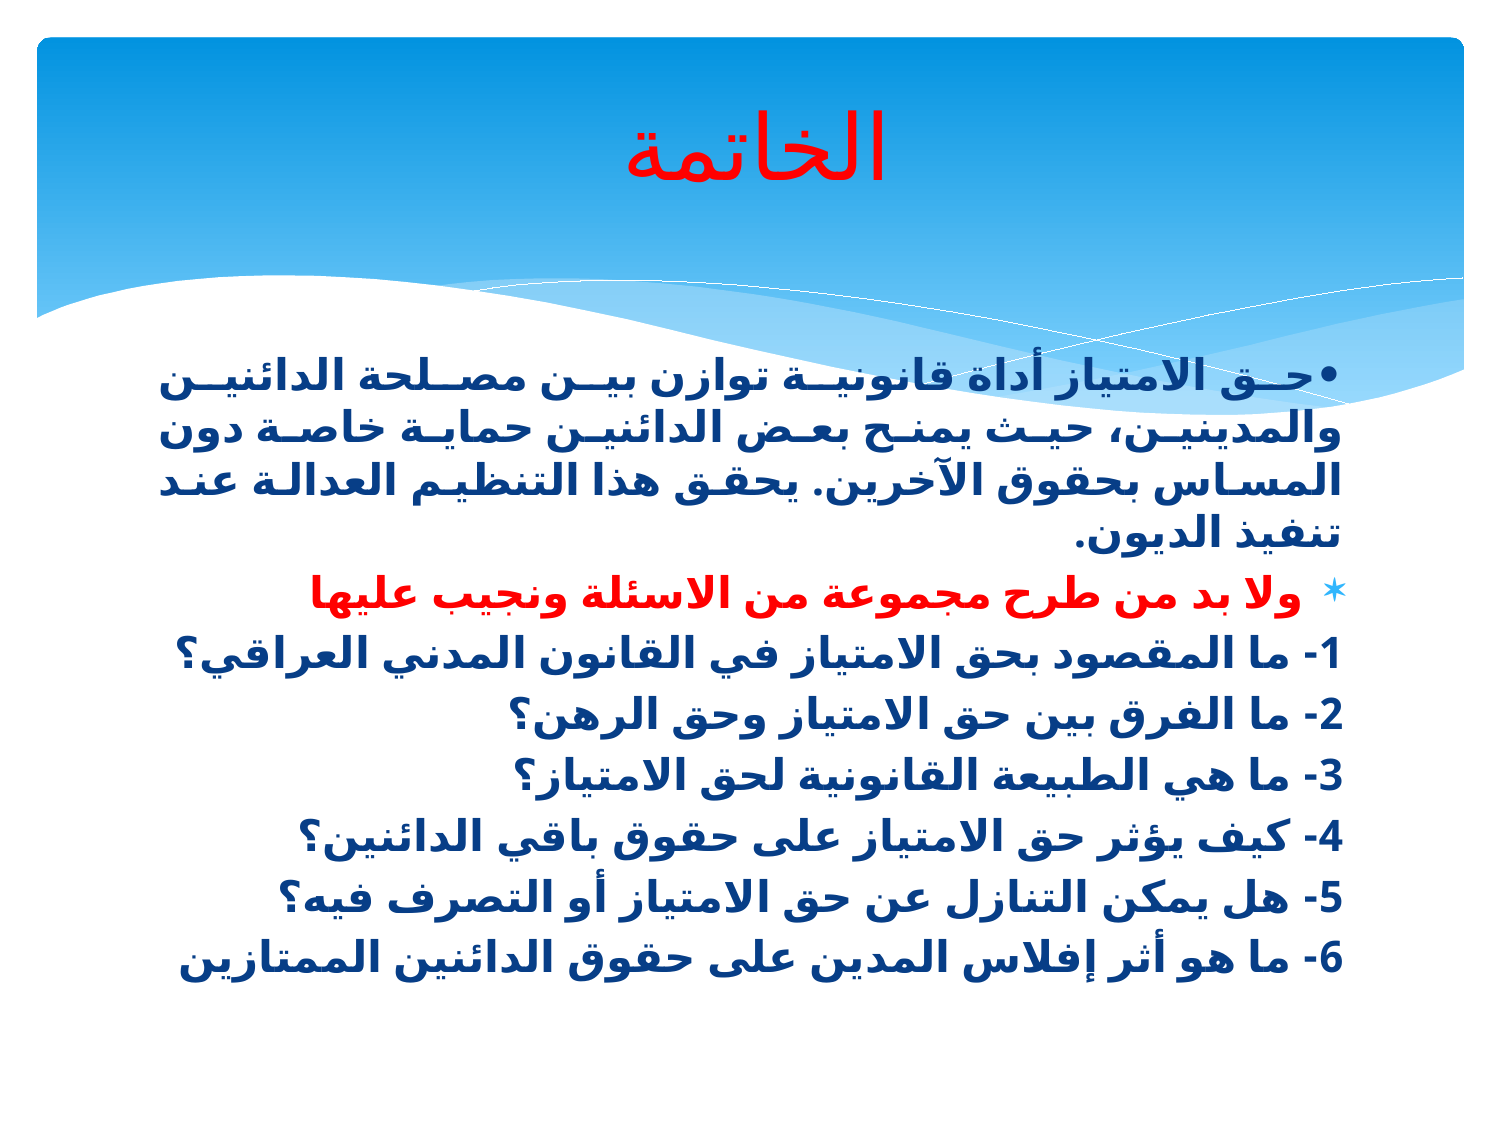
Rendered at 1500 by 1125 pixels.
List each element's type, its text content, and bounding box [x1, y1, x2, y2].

title الخاتمة [88, 55, 1425, 232]
list •حق الامتياز أداة قانونية توازن بين مصلحة الدائنين والمدينين، حيث يمنح بعض الدائنين حماية خاصة دون المساس بحقوق الآخرين. يحقق هذا التنظيم العدالة عند تنفيذ الديون. ولا بد من طرح مجموعة من الاسئلة ونجيب عليها 1- ما المقصود بحق الامتياز في القانون المدني العراقي؟ 2- ما الفرق بين حق الامتياز وحق الرهن؟ 3- ما هي الطبيعة القانونية لحق الامتياز؟ 4- كيف يؤثر حق الامتياز على حقوق باقي الدائنين؟ 5- هل يمكن التنازل عن حق الامتياز أو التصرف فيه؟ 6- ما هو أثر إفلاس المدين على حقوق الدائنين الممتازين [143, 278, 1359, 1005]
